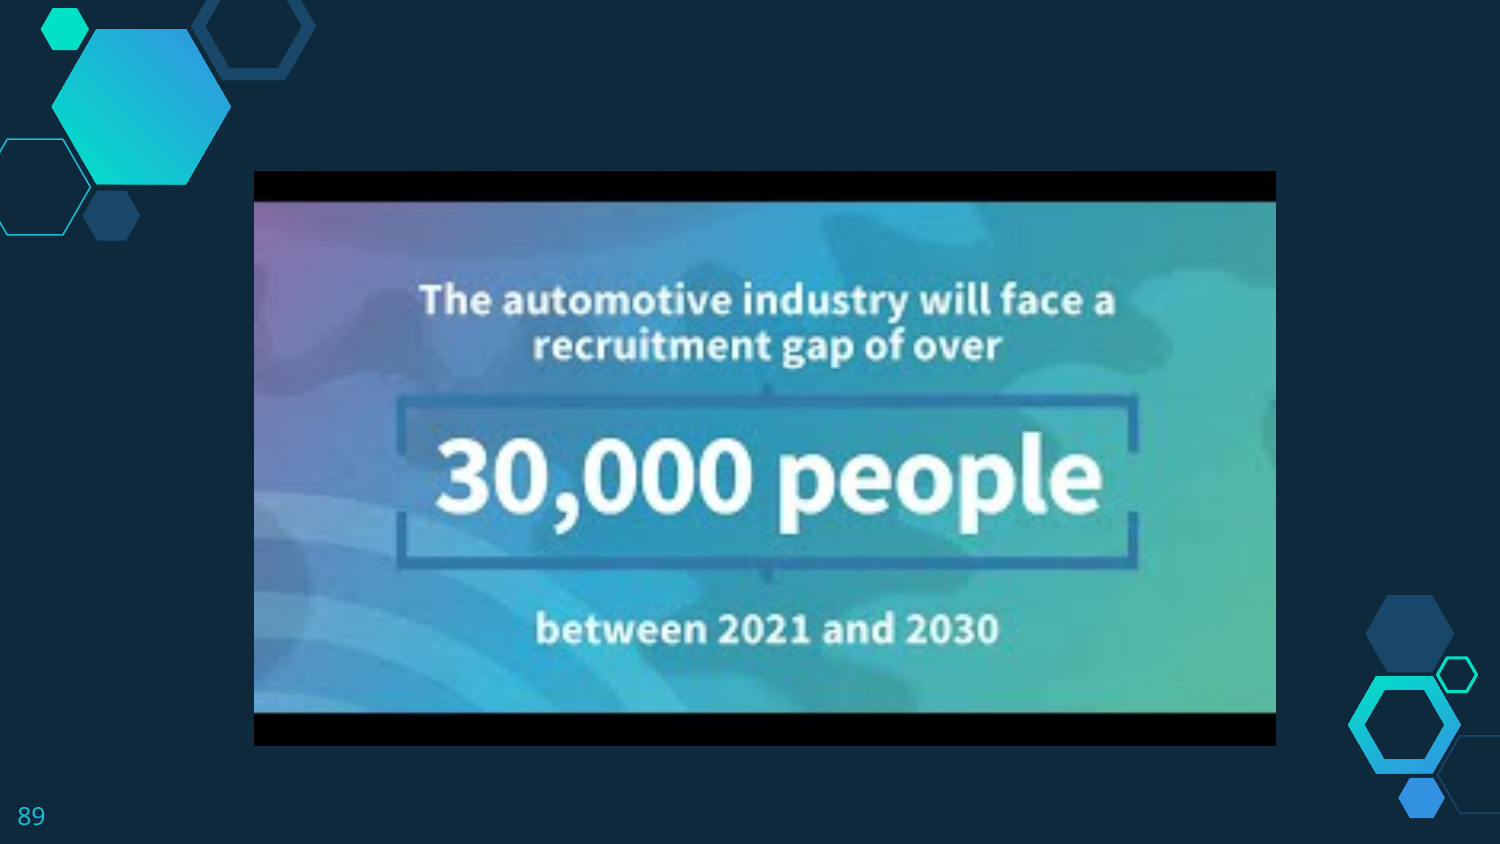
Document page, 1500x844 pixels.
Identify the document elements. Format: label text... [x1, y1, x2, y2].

slide_number ‹#› [2, 785, 93, 844]
picture [253, 170, 1277, 747]
